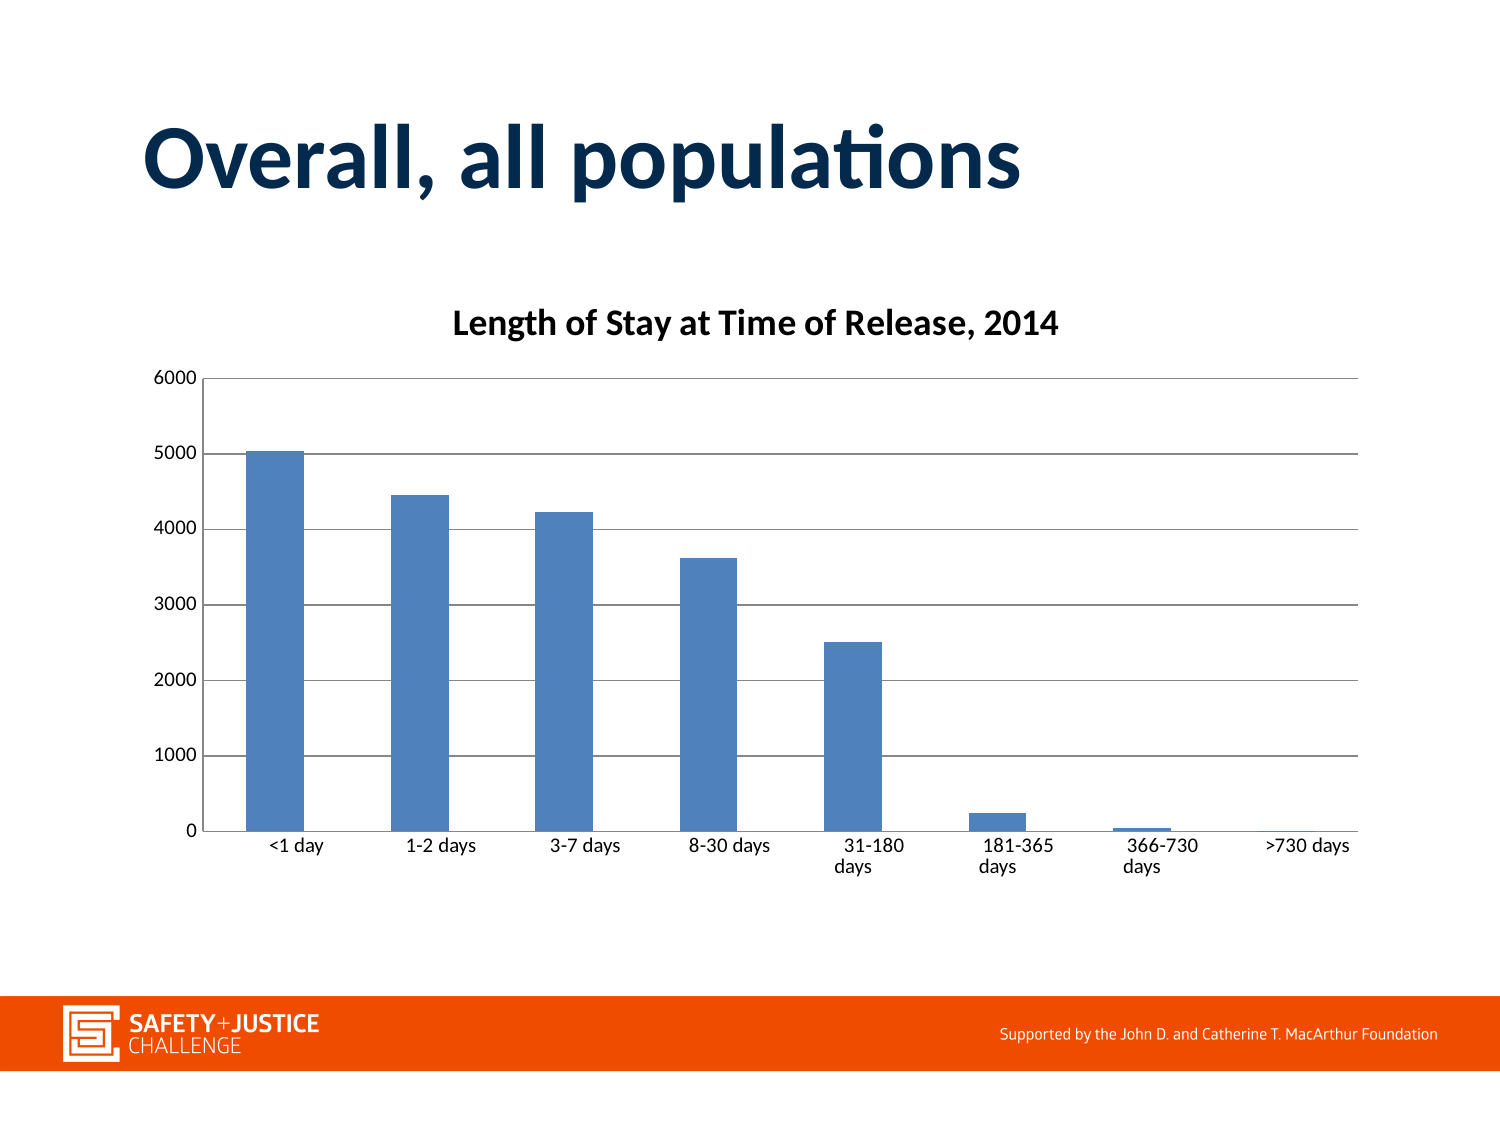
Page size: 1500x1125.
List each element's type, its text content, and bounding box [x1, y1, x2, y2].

title Overall, all populations [128, 58, 1384, 246]
picture [0, 0, 1500, 1125]
chart [128, 275, 1384, 891]
